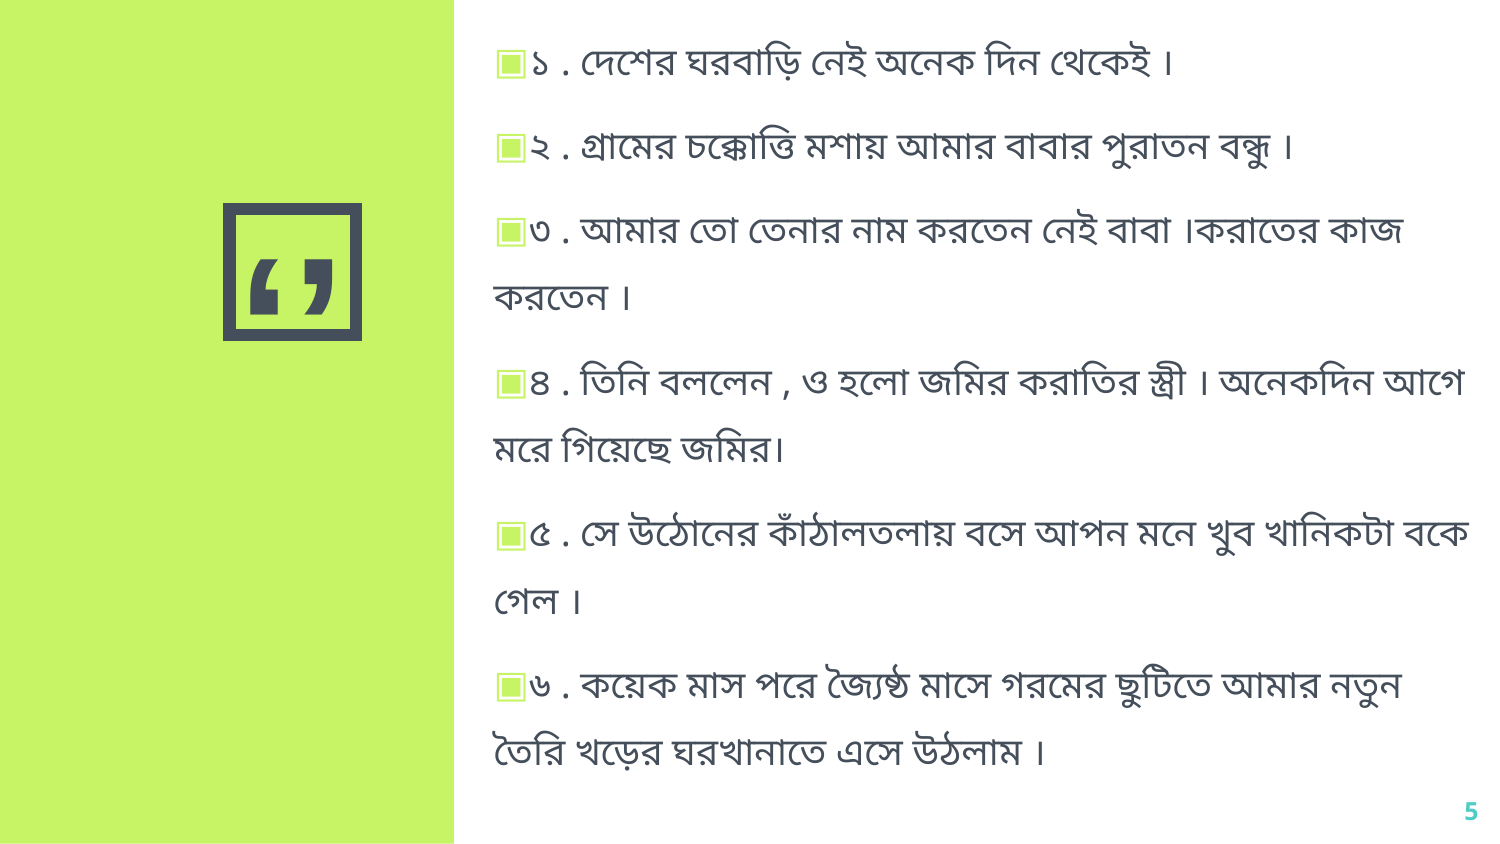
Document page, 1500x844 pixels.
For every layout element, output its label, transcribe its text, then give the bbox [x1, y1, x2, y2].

list ১ . দেশের ঘরবাড়ি নেই অনেক দিন থেকেই । ২ . গ্রামের চক্কোত্তি মশায় আমার বাবার পুরাতন বন্ধু । ৩ . আমার তো তেনার নাম করতেন নেই বাবা ।করাতের কাজ করতেন । ৪ . তিনি বললেন , ও হলো জমির করাতির স্ত্রী । অনেকদিন আগে মরে গিয়েছে জমির। ৫ . সে উঠোনের কাঁঠালতলায় বসে আপন মনে খুব খানিকটা বকে গেল । ৬ . কয়েক মাস পরে জ্যৈষ্ঠ মাসে গরমের ছুটিতে আমার নতুন তৈরি খড়ের ঘরখানাতে এসে উঠলাম । [478, 0, 1494, 844]
slide_number 5 [1403, 780, 1494, 832]
